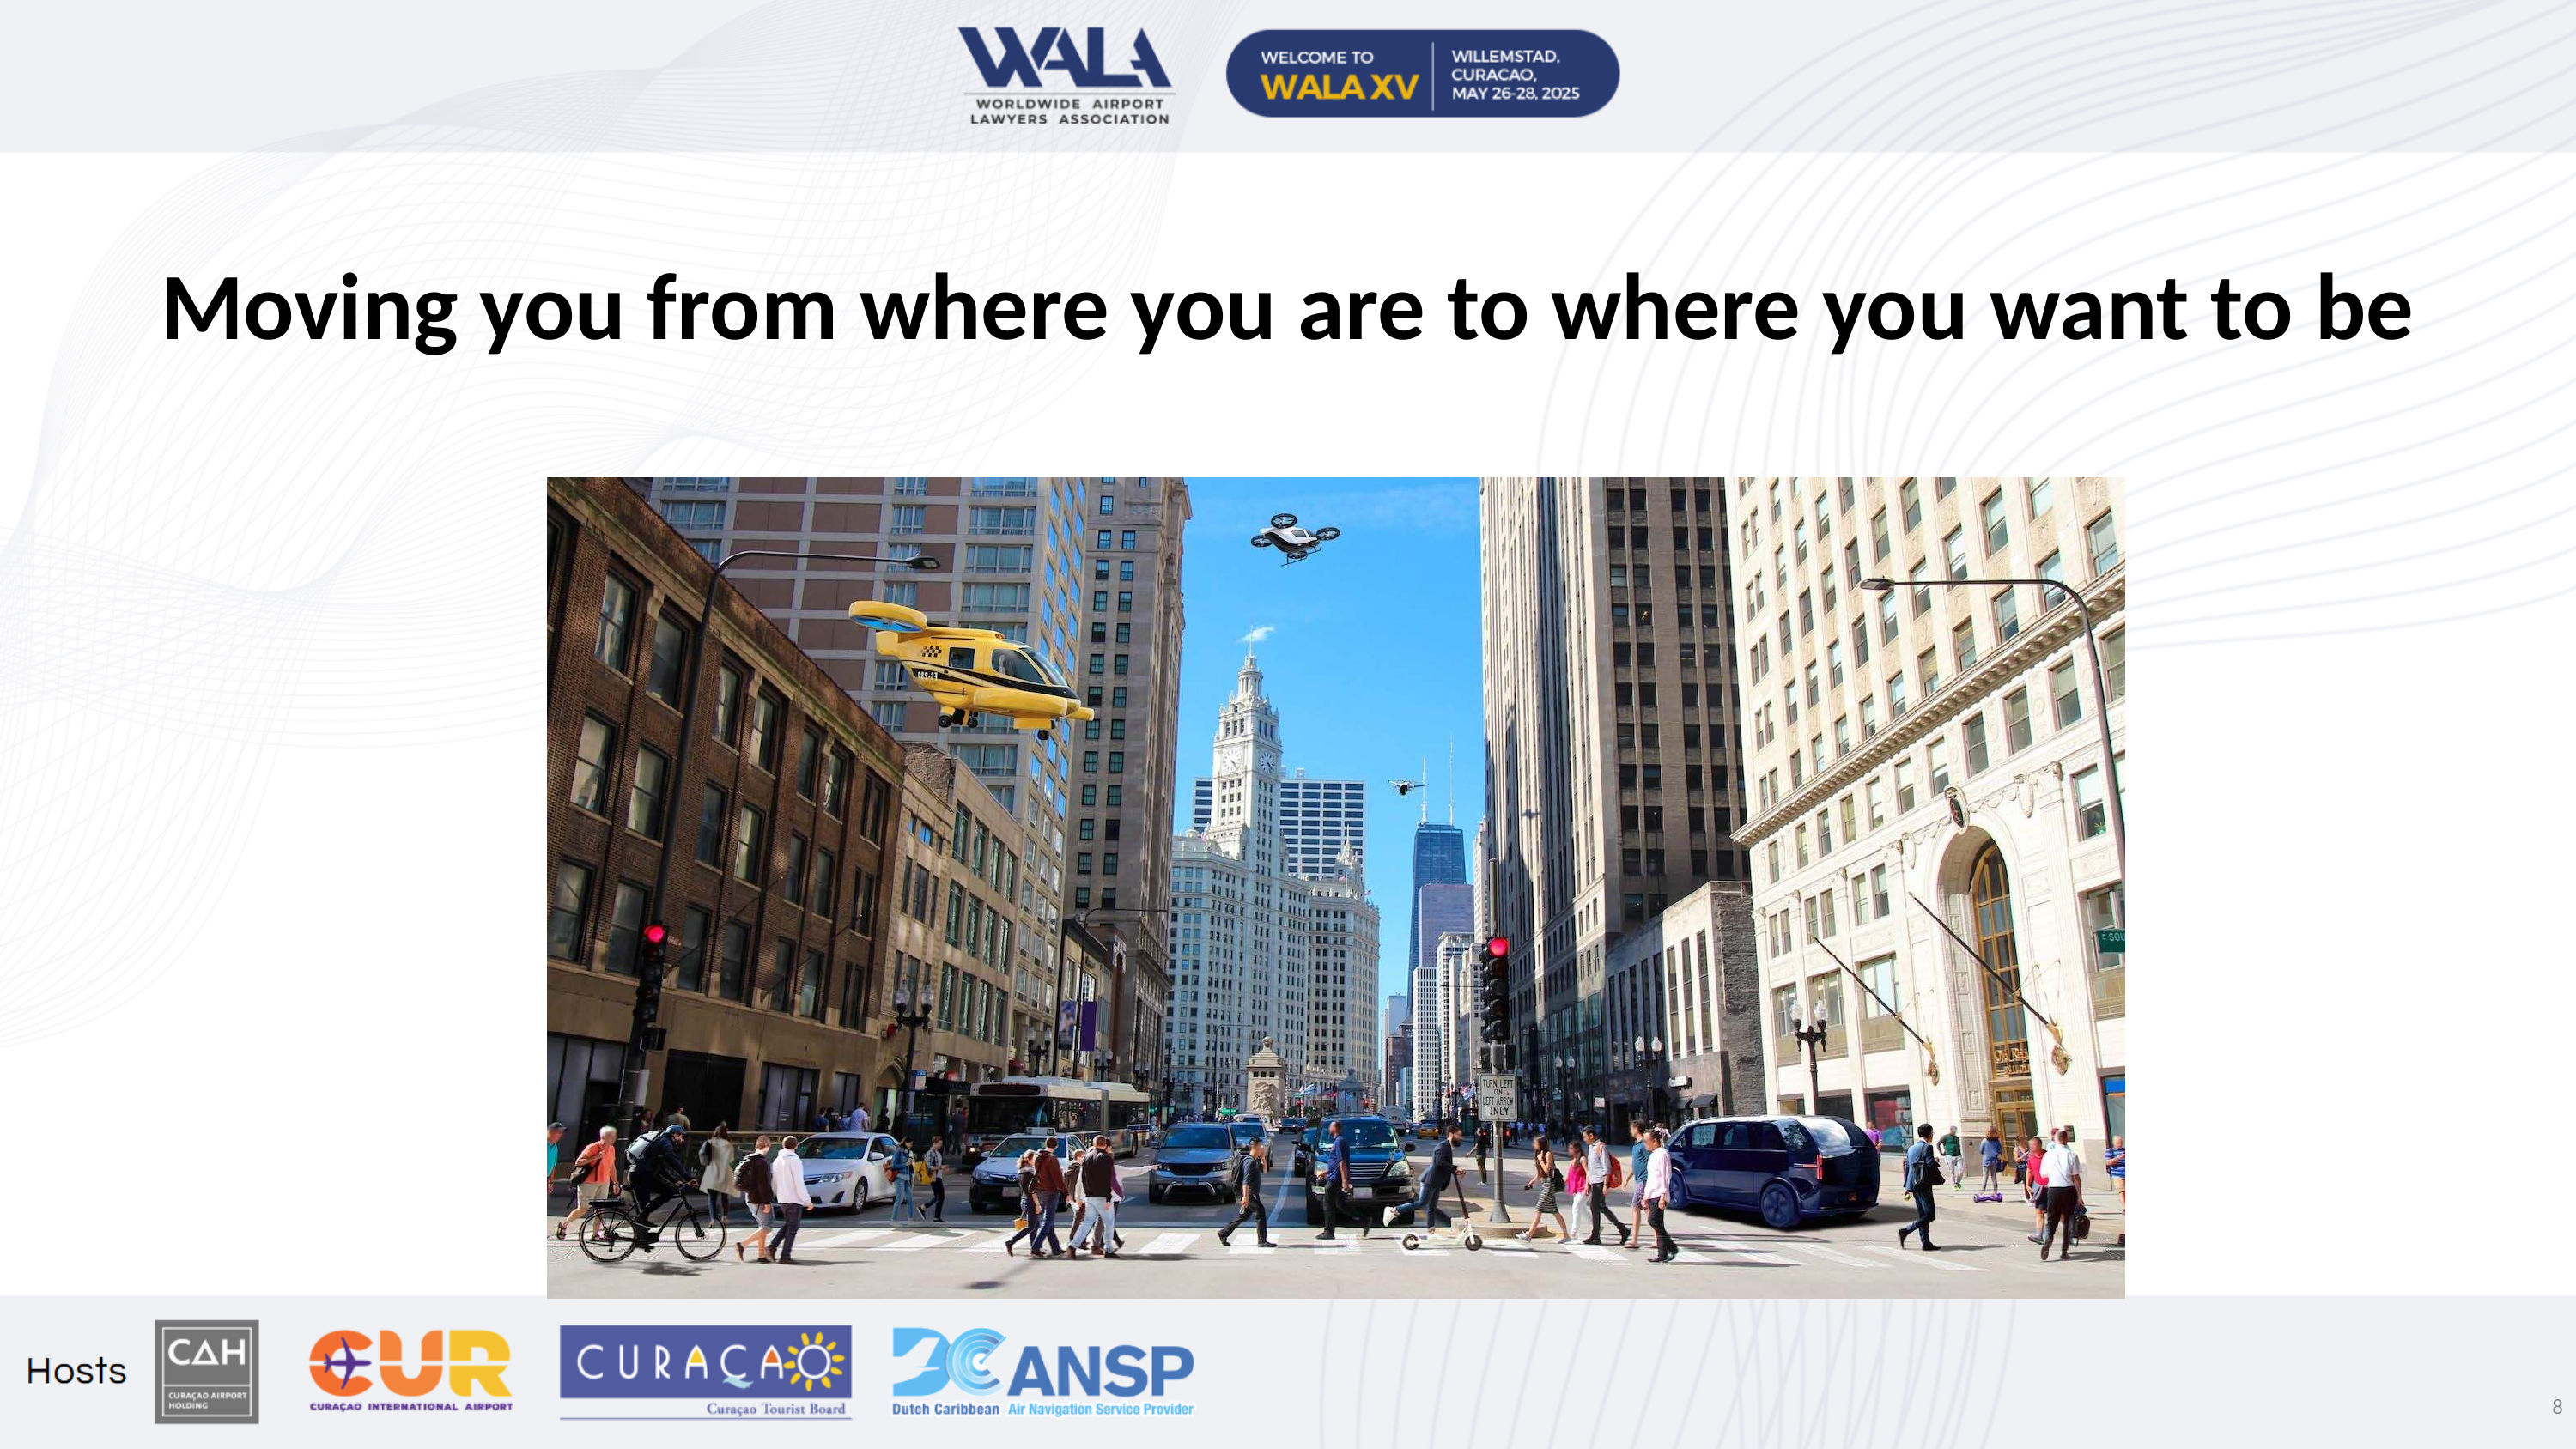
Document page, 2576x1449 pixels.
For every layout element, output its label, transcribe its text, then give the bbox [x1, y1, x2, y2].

picture [0, 0, 2576, 1449]
slide_number 8 [1996, 1367, 2576, 1445]
title Moving you from where you are to where you want to be [137, 198, 2439, 404]
